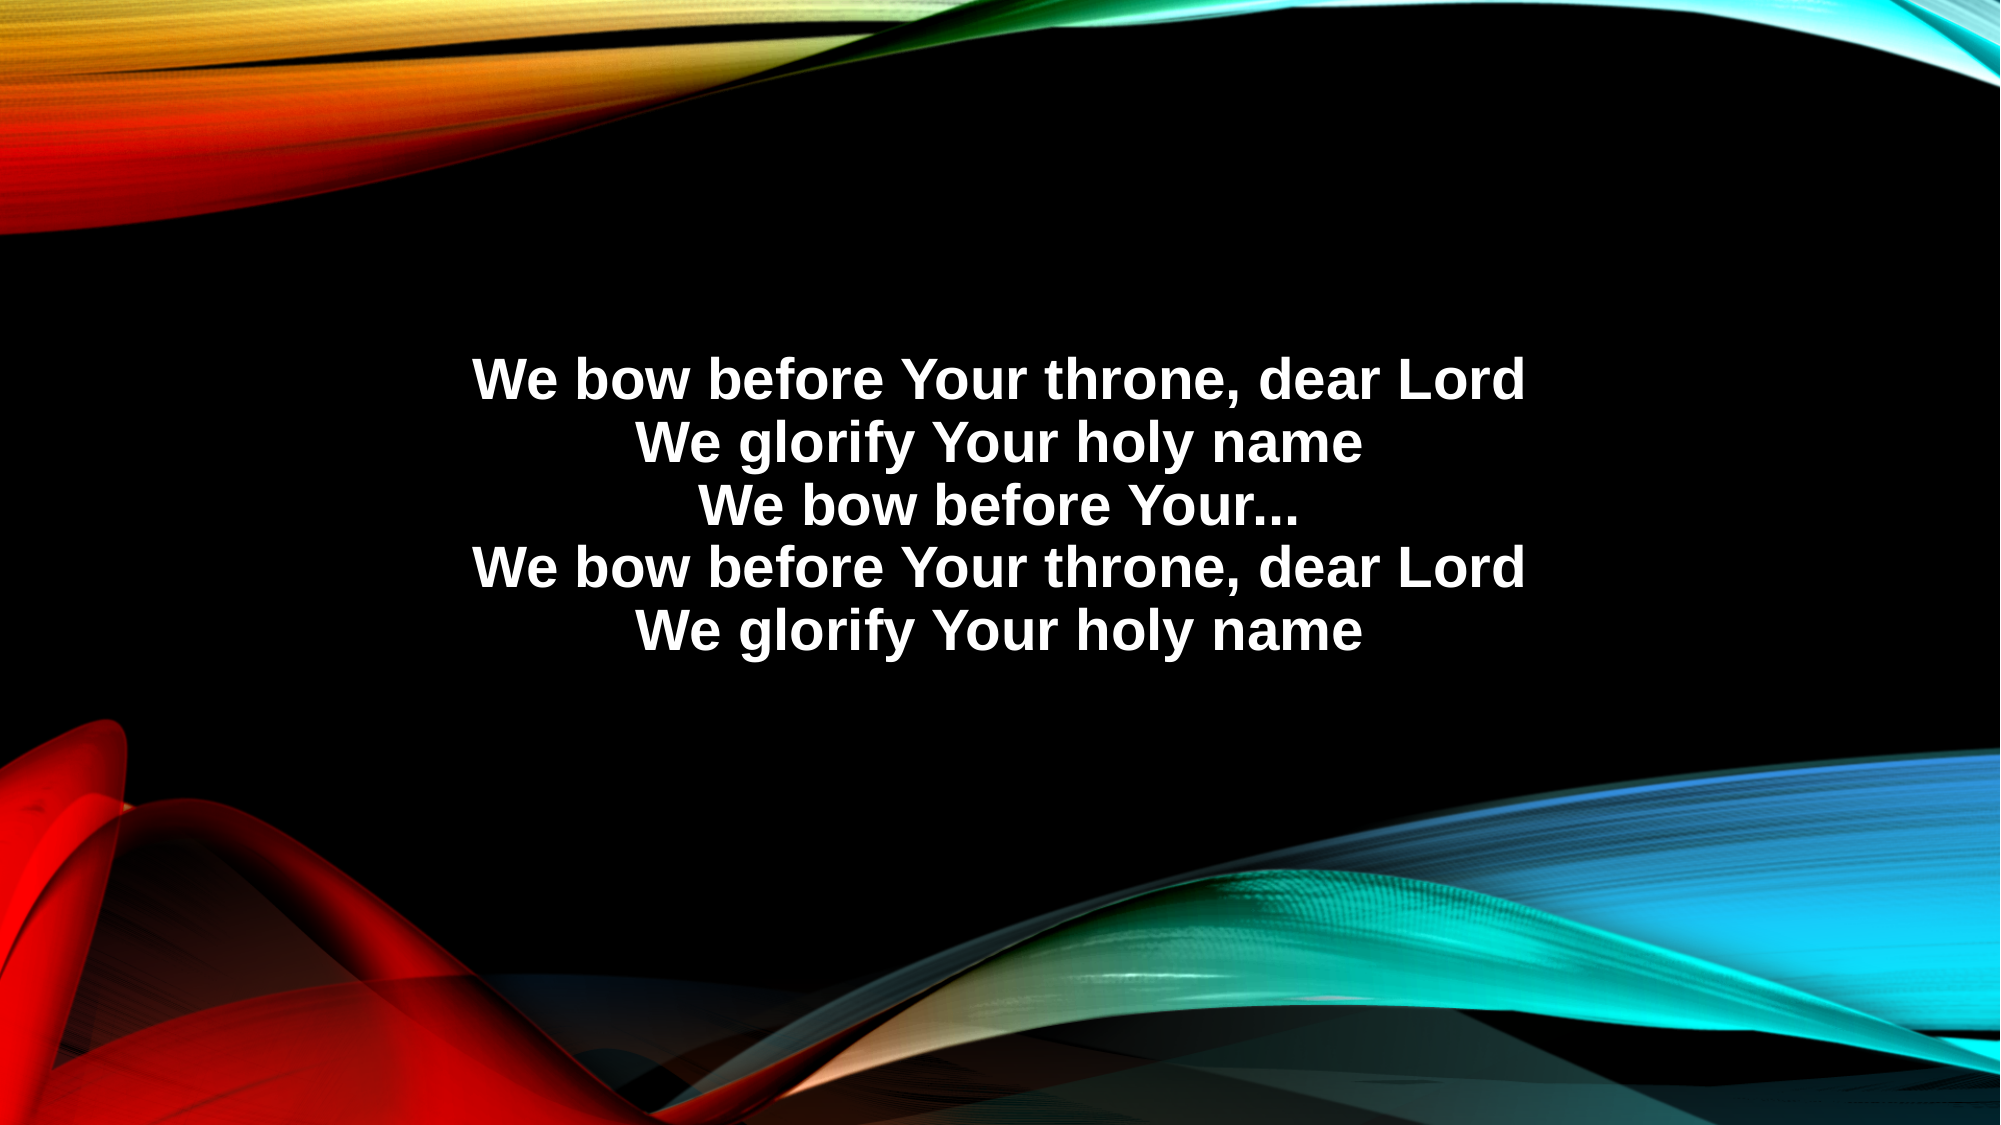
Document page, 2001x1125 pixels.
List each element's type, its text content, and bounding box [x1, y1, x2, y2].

subtitle We bow before Your throne, dear Lord We glorify Your holy name We bow before Your... We bow before Your throne, dear Lord We glorify Your holy name [0, 0, 2000, 1125]
